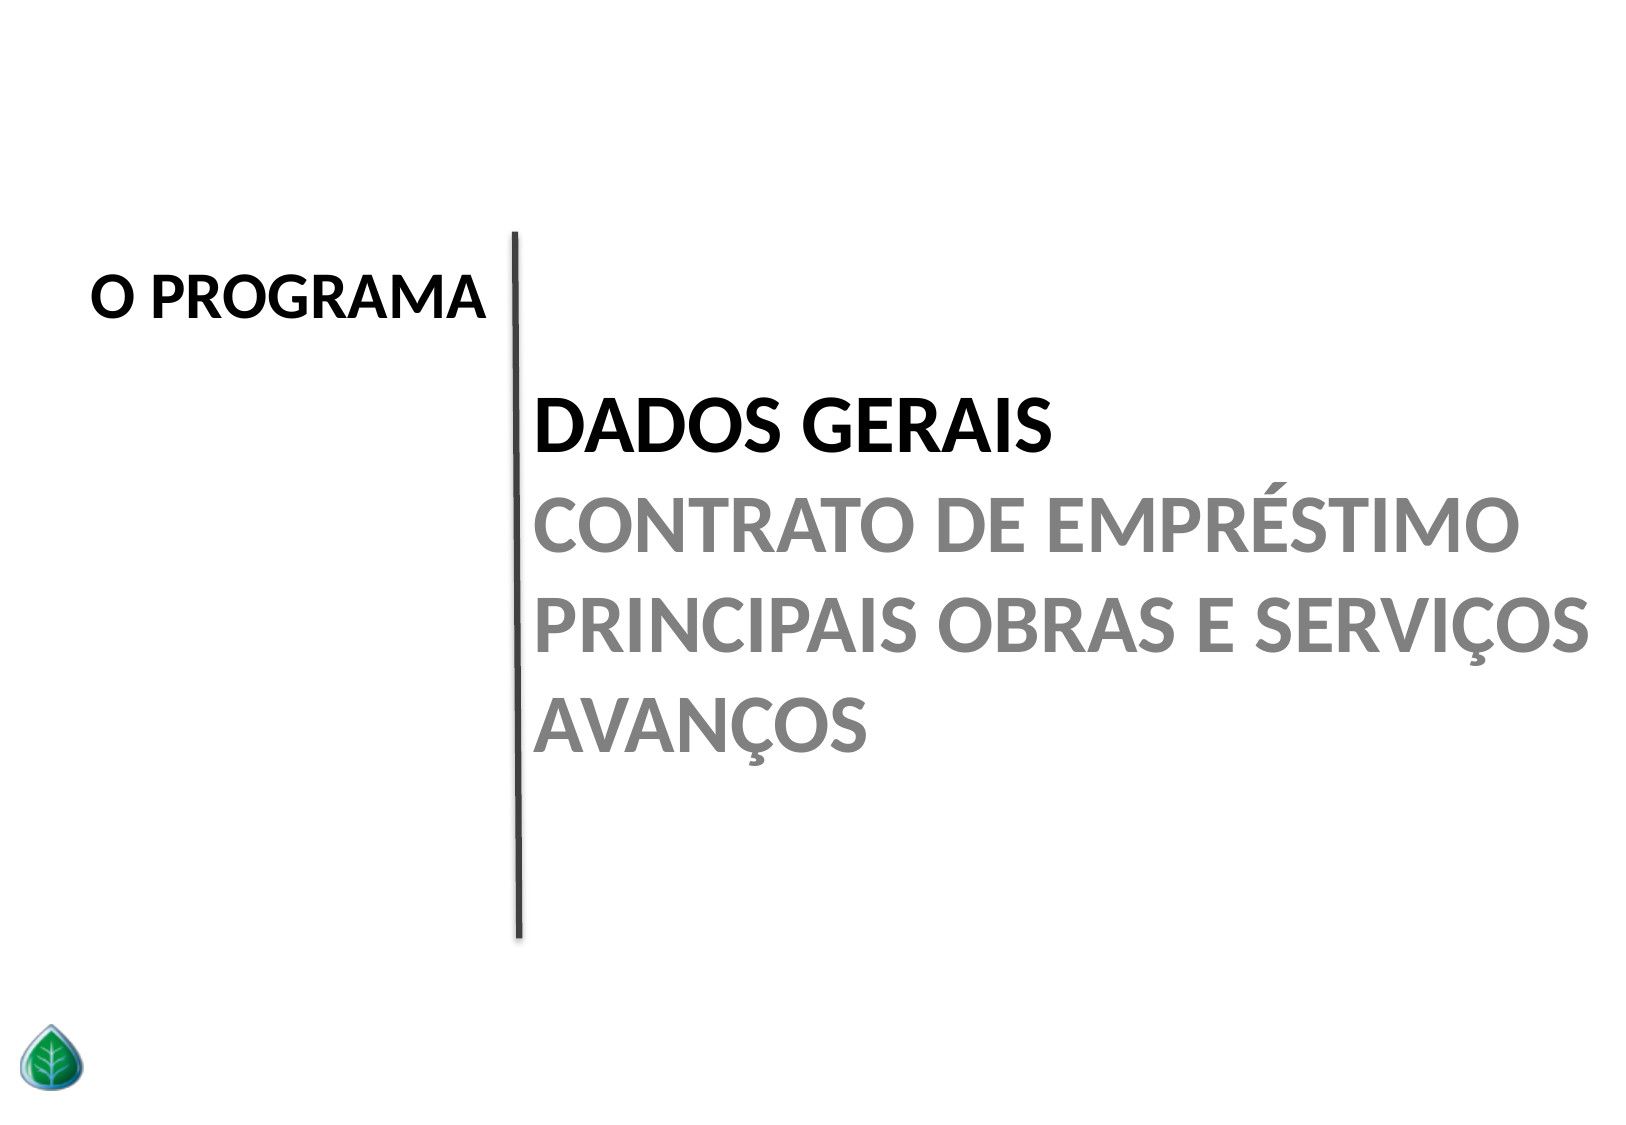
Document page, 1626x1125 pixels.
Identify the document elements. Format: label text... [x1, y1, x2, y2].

picture [18, 1022, 84, 1091]
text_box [514, 231, 520, 939]
text_box DADOS GERAIS CONTRATO DE EMPRÉSTIMO PRINCIPAIS OBRAS E SERVIÇOS AVANÇOS [519, 361, 1625, 976]
text_box O PROGRAMA [0, 244, 507, 339]
